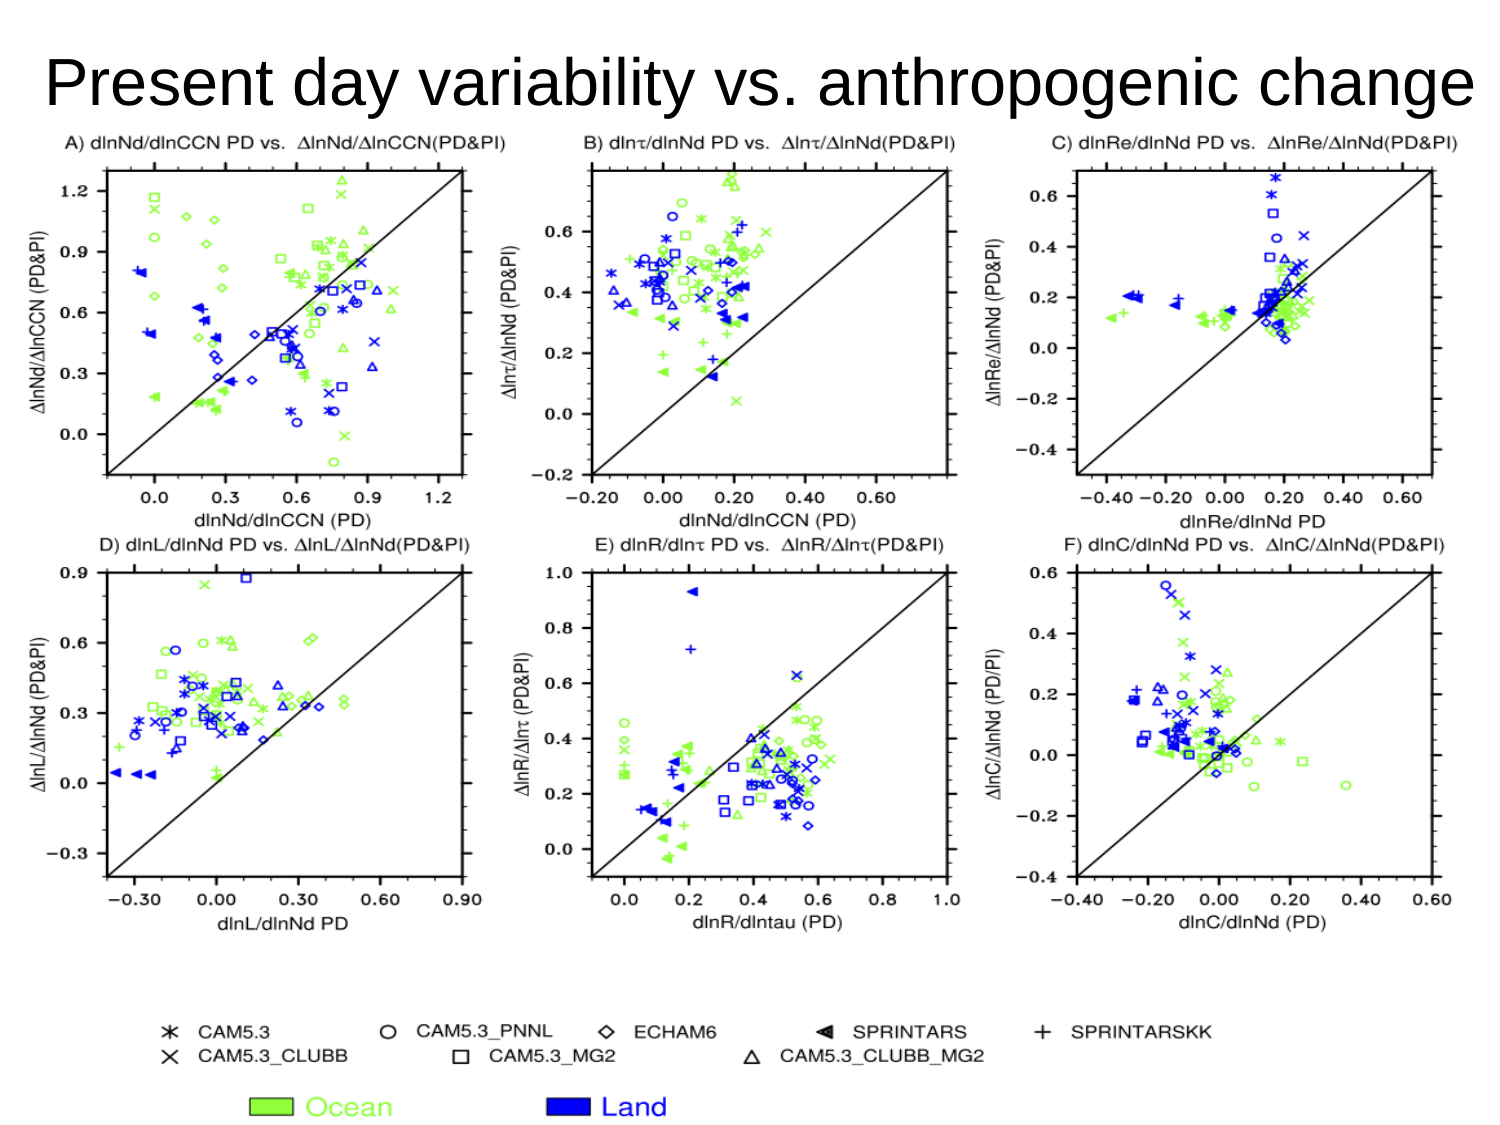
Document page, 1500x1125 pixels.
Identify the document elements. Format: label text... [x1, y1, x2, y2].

picture [21, 131, 1500, 1125]
title Present day variability vs. anthropogenic change [22, 25, 1500, 131]
